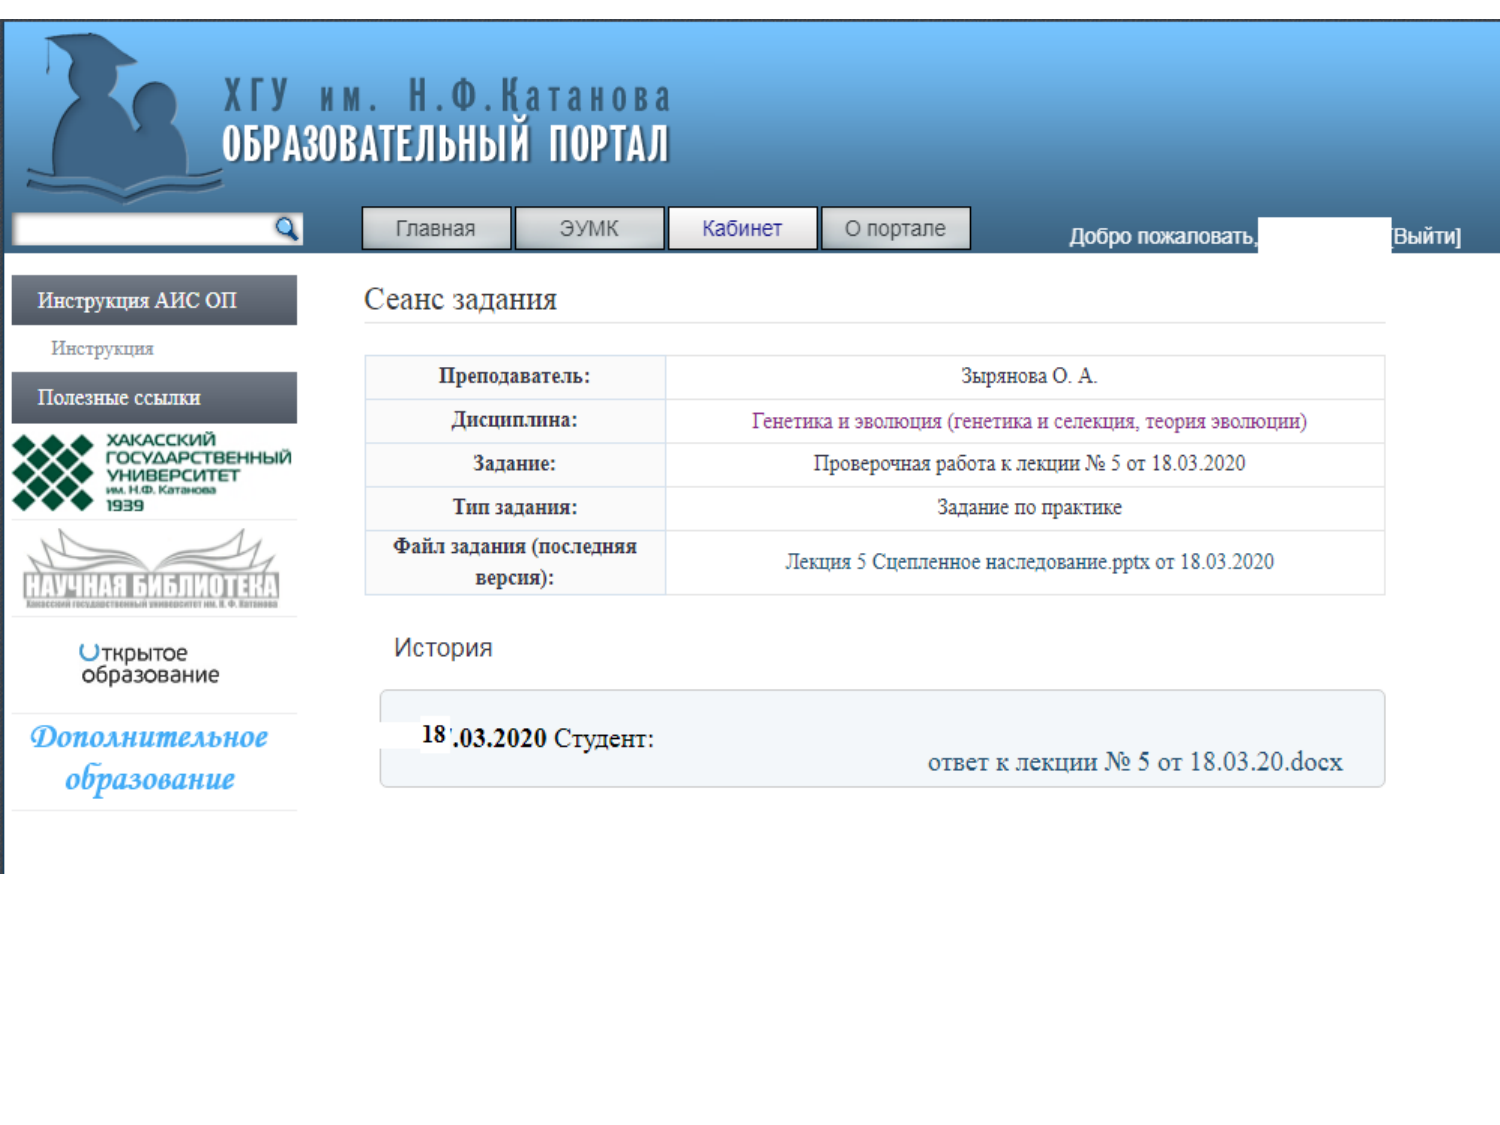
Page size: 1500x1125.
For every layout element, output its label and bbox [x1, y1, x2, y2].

picture [0, 18, 1500, 875]
